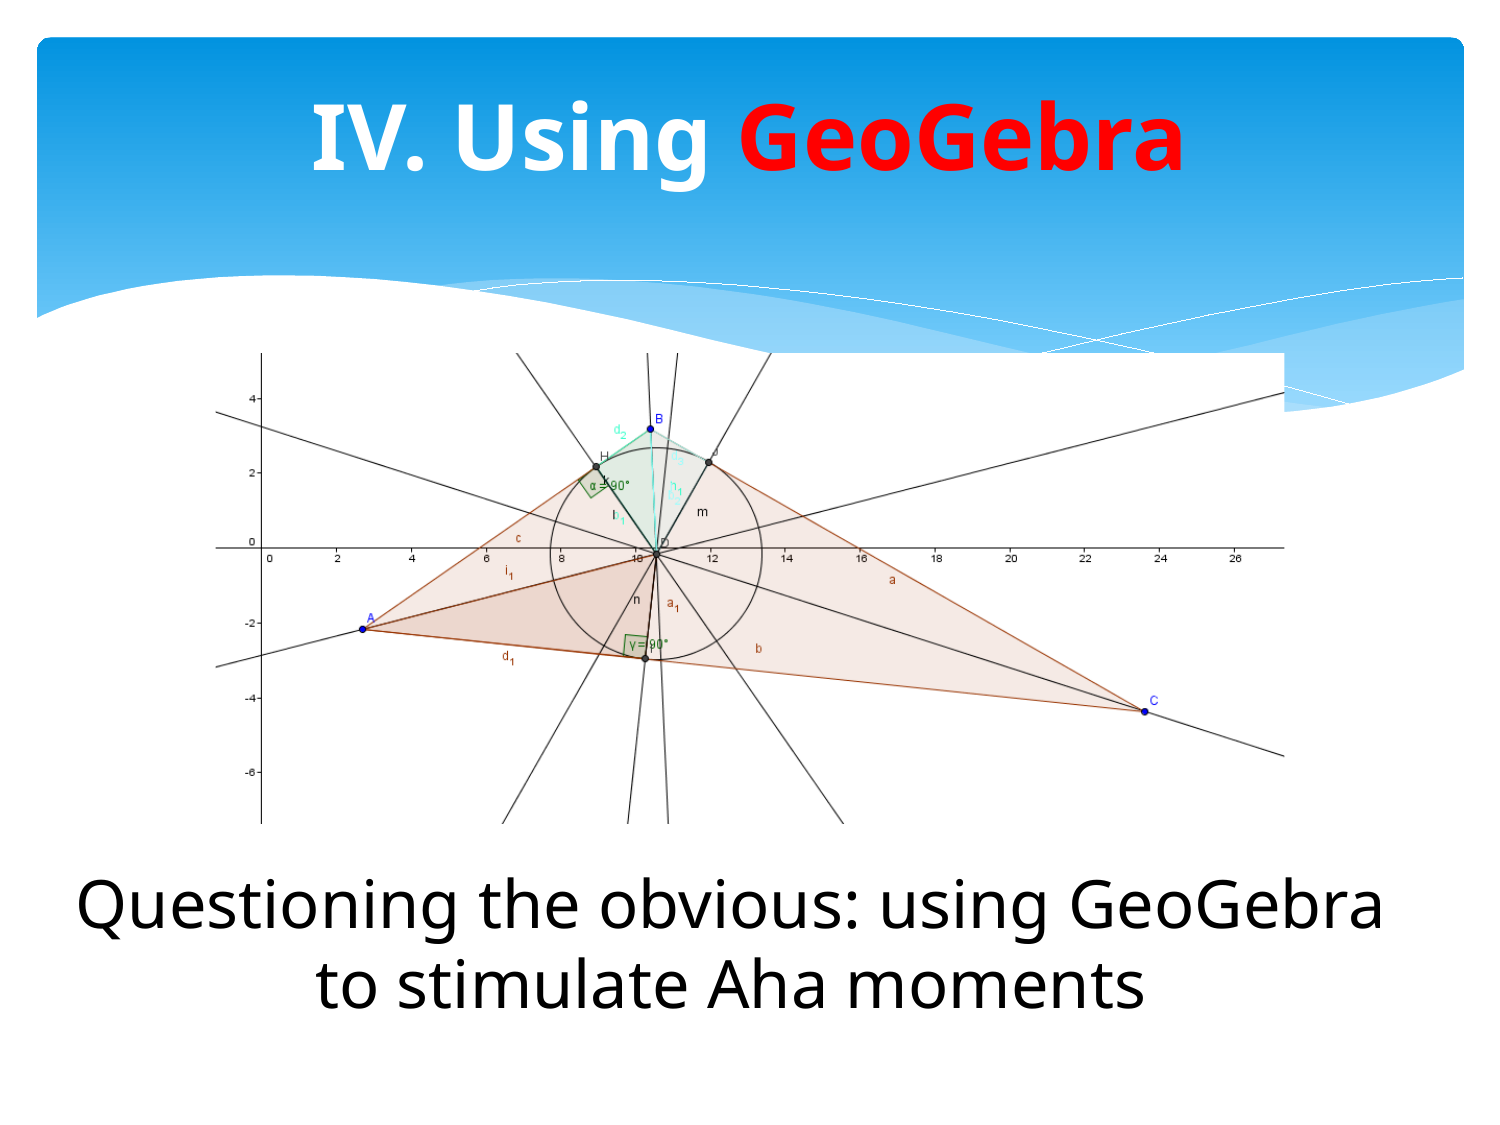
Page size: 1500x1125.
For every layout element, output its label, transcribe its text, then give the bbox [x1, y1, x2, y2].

picture [215, 353, 1285, 824]
title IV. Using GeoGebra [0, 39, 1500, 228]
text_box Questioning the obvious: using GeoGebra to stimulate Aha moments [31, 854, 1431, 1029]
